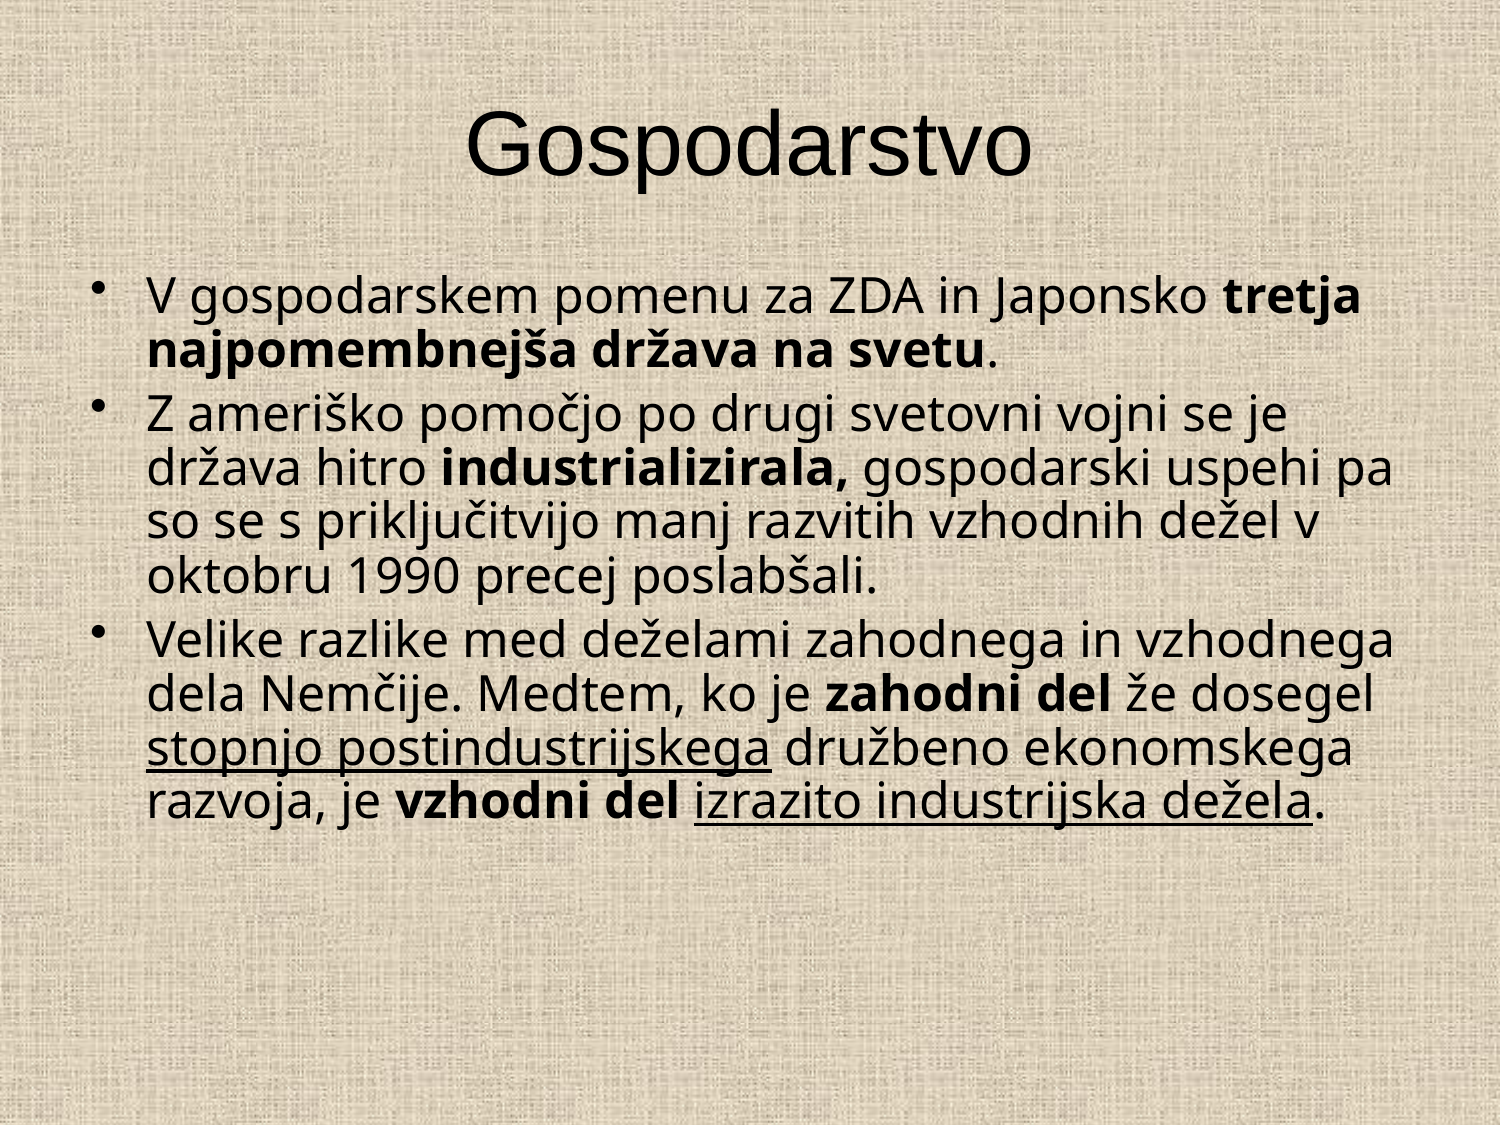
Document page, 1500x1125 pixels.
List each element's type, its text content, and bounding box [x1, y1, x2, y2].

list V gospodarskem pomenu za ZDA in Japonsko tretja najpomembnejša država na svetu. Z ameriško pomočjo po drugi svetovni vojni se je država hitro industrializirala, gospodarski uspehi pa so se s priključitvijo manj razvitih vzhodnih dežel v oktobru 1990 precej poslabšali. Velike razlike med deželami zahodnega in vzhodnega dela Nemčije. Medtem, ko je zahodni del že dosegel stopnjo postindustrijskega družbeno ekonomskega razvoja, je vzhodni del izrazito industrijska dežela. [75, 262, 1425, 1005]
title Gospodarstvo [75, 45, 1425, 233]
picture [0, 0, 1500, 1125]
